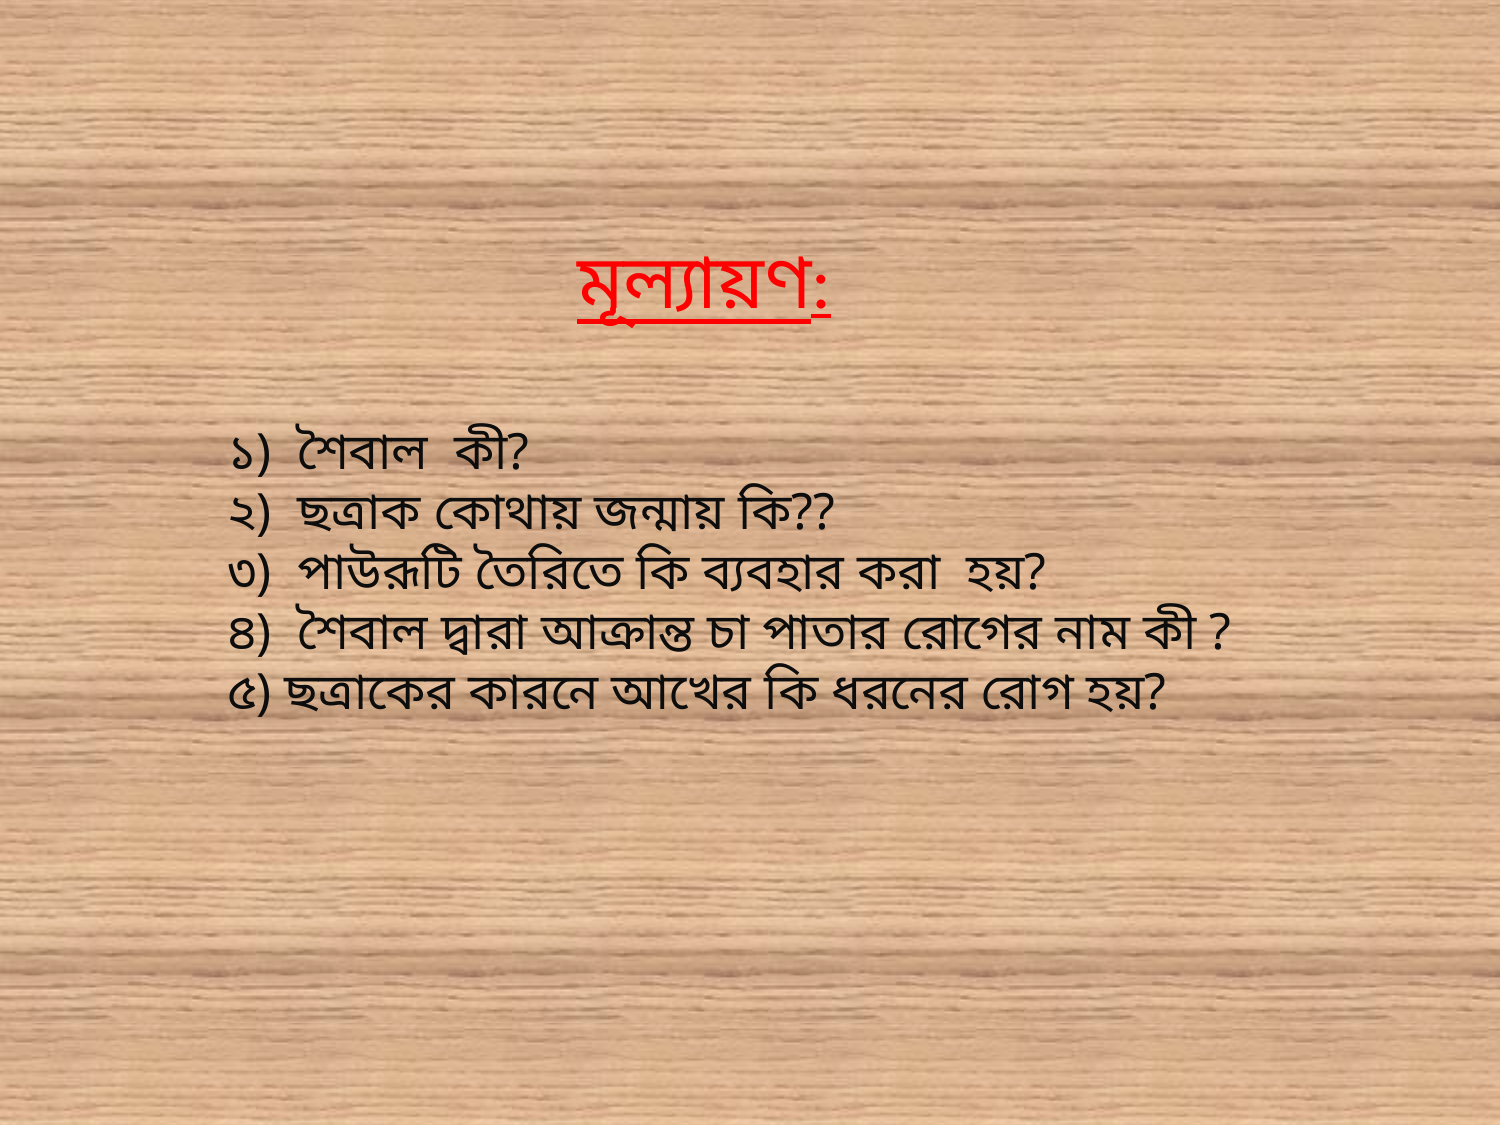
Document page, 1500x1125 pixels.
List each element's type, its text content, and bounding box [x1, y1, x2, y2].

text_box মূল্যায়ণ: [562, 226, 913, 332]
text_box [205, 600, 212, 706]
text_box ১) শৈবাল কী? ২) ছত্রাক কোথায় জন্মায় কি?? ৩) পাউরূটি তৈরিতে কি ব্যবহার করা হয়? ৪) শৈবাল দ্বারা আক্রান্ত চা পাতার রোগের নাম কী ? ৫) ছত্রাকের কারনে আখের কি ধরনের রোগ হয়? [212, 412, 1300, 1125]
